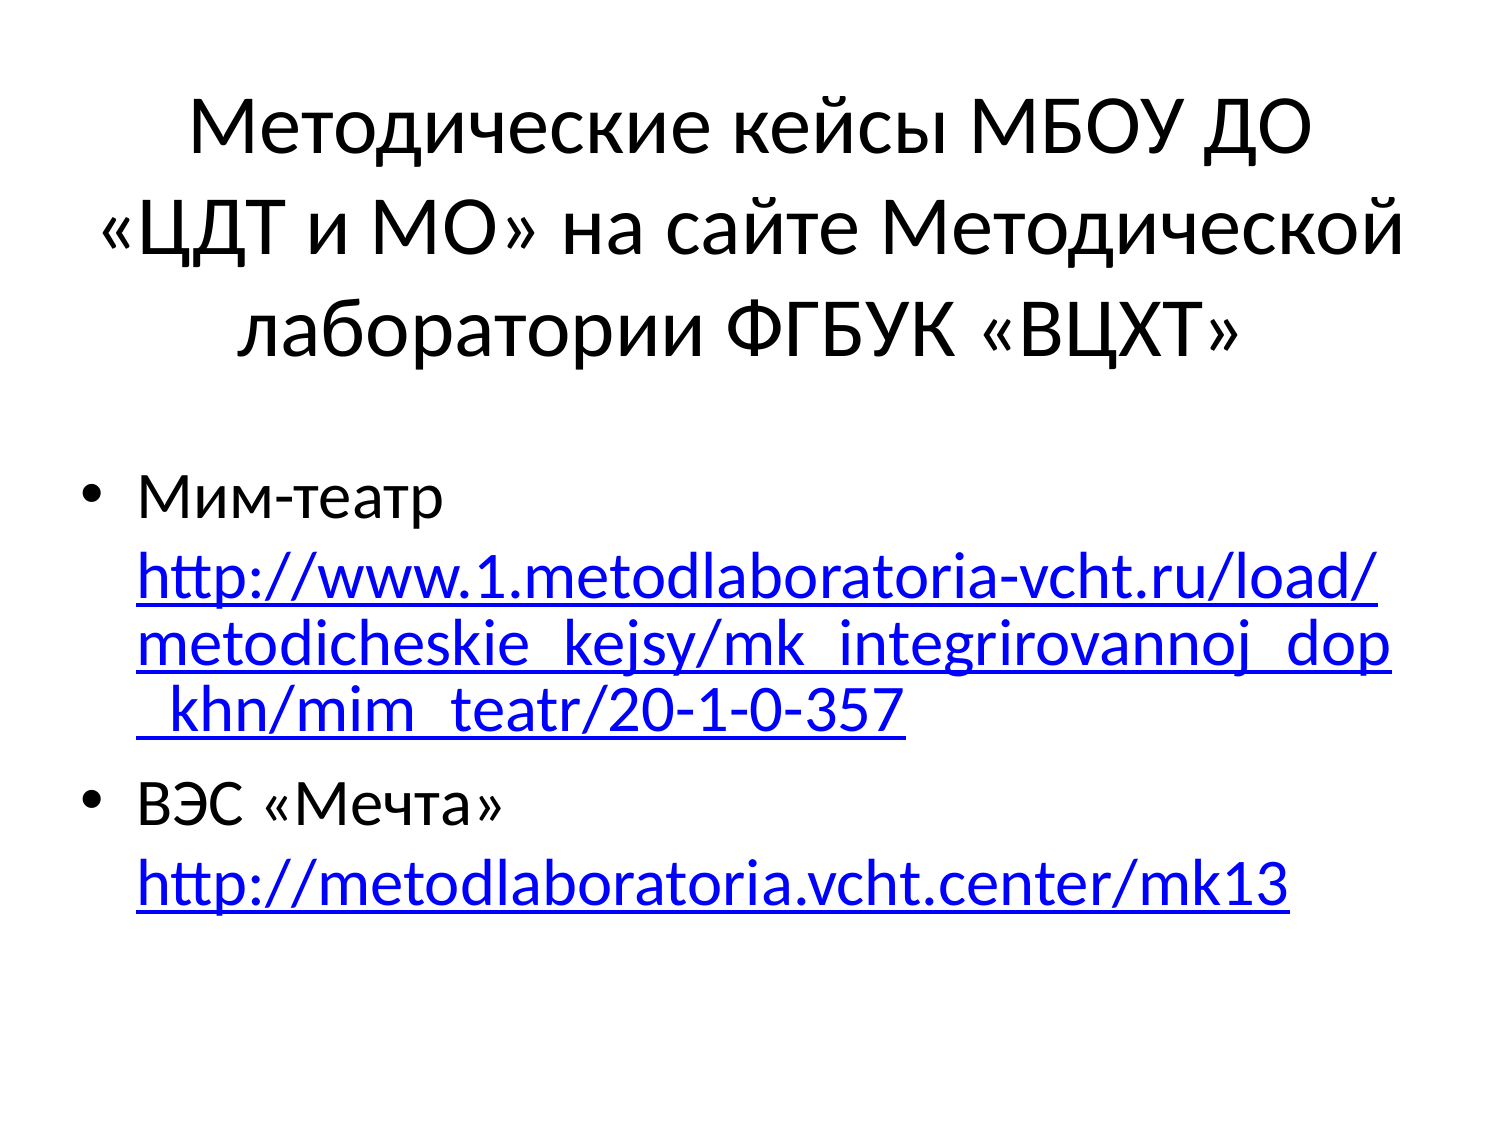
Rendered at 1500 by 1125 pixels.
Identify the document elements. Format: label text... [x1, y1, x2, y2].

list Мим-театр http://www.1.metodlaboratoria-vcht.ru/load/metodicheskie_kejsy/mk_integrirovannoj_dop_khn/mim_teatr/20-1-0-357 ВЭС «Мечта» http://metodlaboratoria.vcht.center/mk13 [64, 444, 1425, 1005]
title Методические кейсы МБОУ ДО «ЦДТ и МО» на сайте Методической лаборатории ФГБУК «ВЦХТ» [76, 45, 1425, 398]
